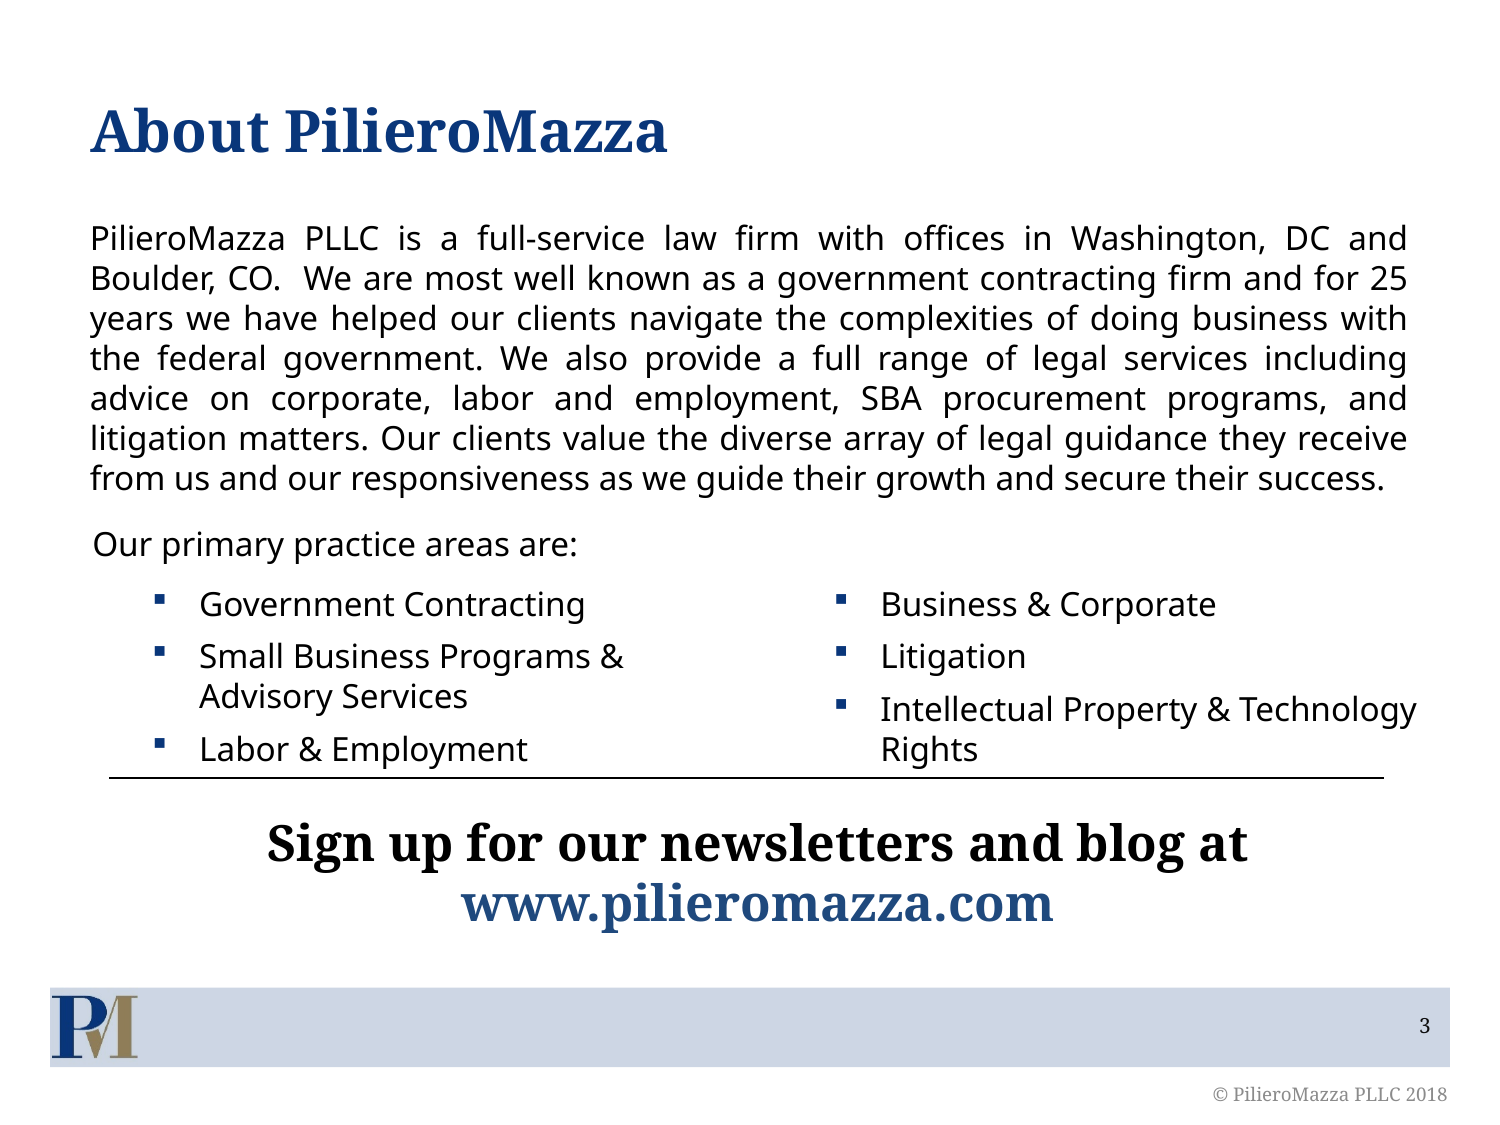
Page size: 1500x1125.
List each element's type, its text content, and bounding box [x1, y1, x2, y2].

picture [52, 987, 138, 1067]
text_box Our primary practice areas are: [77, 515, 1417, 571]
title About PilieroMazza [75, 60, 1425, 198]
text_box PilieroMazza PLLC is a full-service law firm with offices in Washington, DC and Boulder, CO. We are most well known as a government contracting firm and for 25 years we have helped our clients navigate the complexities of doing business with the federal government. We also provide a full range of legal services including advice on corporate, labor and employment, SBA procurement programs, and litigation matters. Our clients value the diverse array of legal guidance they receive from us and our responsiveness as we guide their growth and secure their success. [74, 209, 1425, 505]
text_box Sign up for our newsletters and blog at www.pilieromazza.com [99, 817, 1417, 925]
text_box Government Contracting Small Business Programs & Advisory Services Labor & Employment [137, 575, 750, 776]
text_box Business & Corporate Litigation Intellectual Property & Technology Rights [818, 575, 1463, 776]
text_box © PilieroMazza PLLC 2018 [1174, 1074, 1463, 1125]
